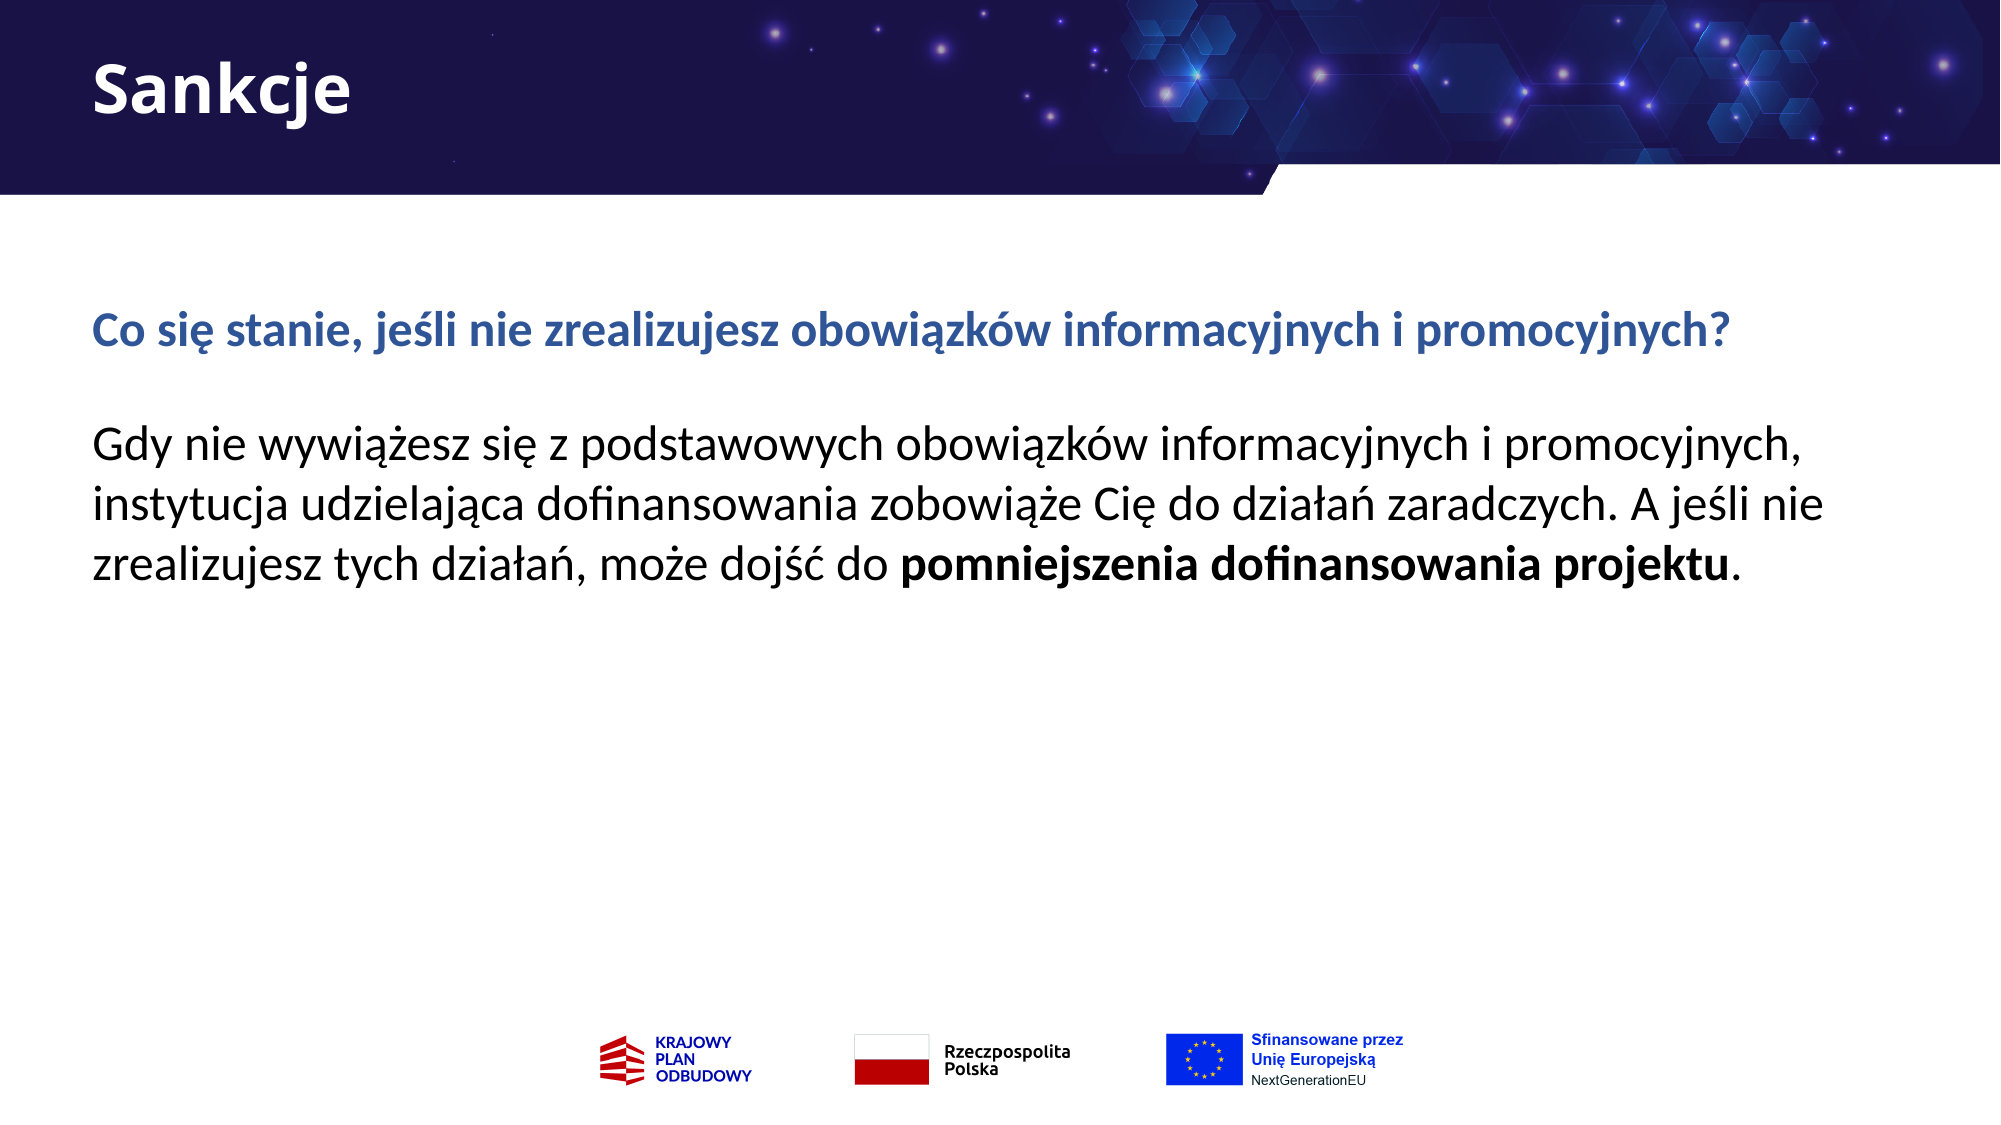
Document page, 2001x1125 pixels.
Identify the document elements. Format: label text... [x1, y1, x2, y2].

title Sankcje [77, 46, 1863, 136]
text_box Gdy nie wywiążesz się z podstawowych obowiązków informacyjnych i promocyjnych, instytucja udzielająca dofinansowania zobowiąże Cię do działań zaradczych. A jeśli nie zrealizujesz tych działań, może dojść do pomniejszenia dofinansowania projektu. [77, 403, 1875, 599]
text_box Co się stanie, jeśli nie zrealizujesz obowiązków informacyjnych i promocyjnych? [77, 228, 1902, 364]
picture [577, 1012, 1423, 1106]
picture [0, 0, 2000, 195]
